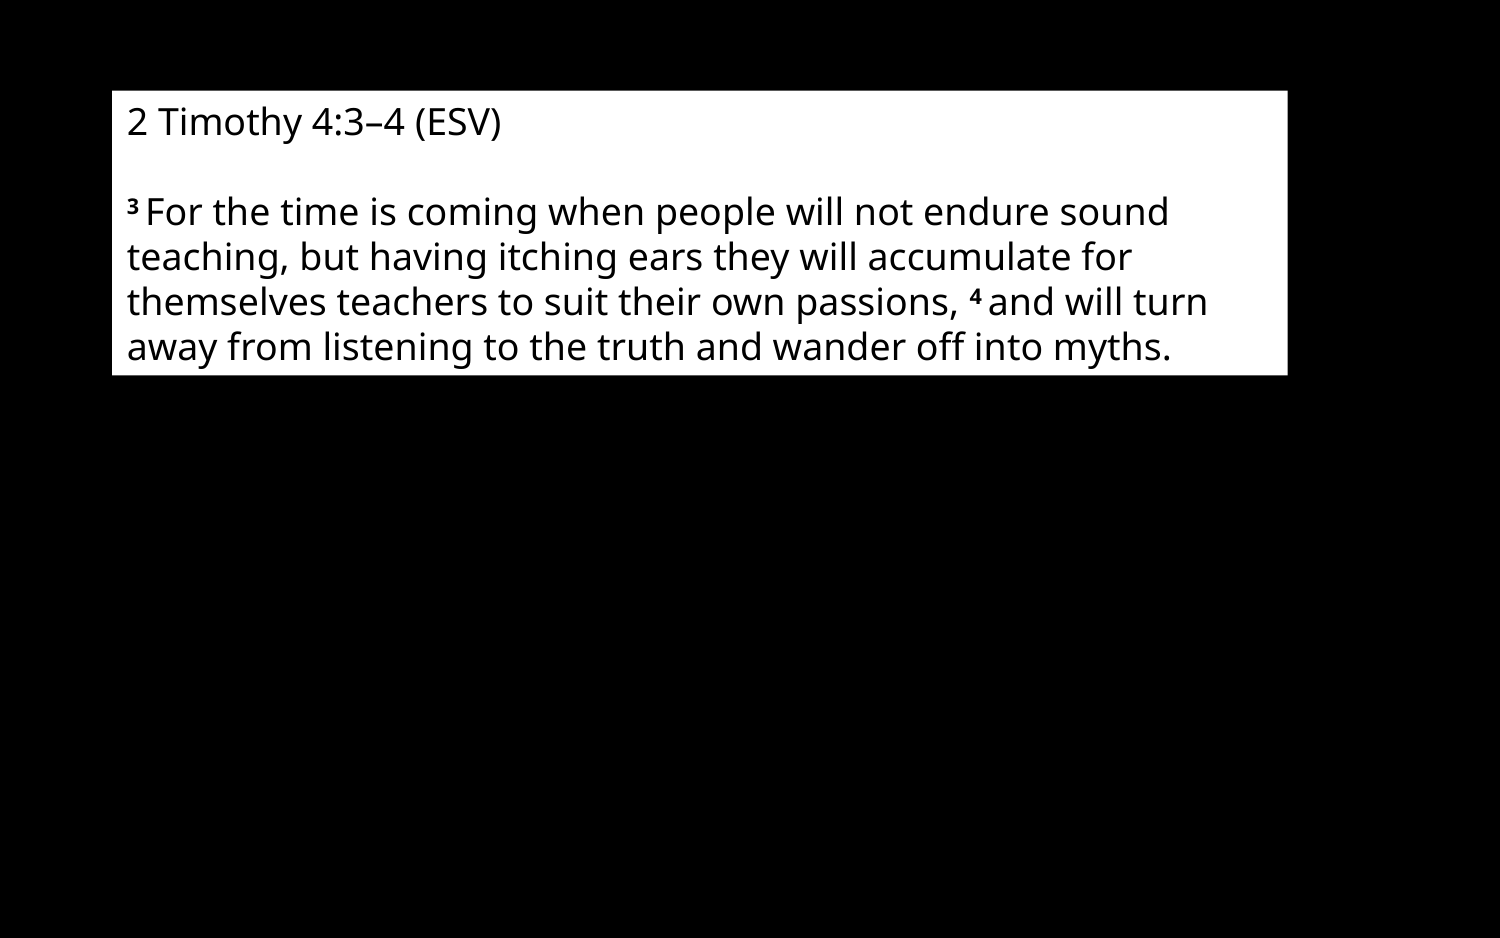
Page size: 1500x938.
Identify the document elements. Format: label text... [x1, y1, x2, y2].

text_box 2 Timothy 4:3–4 (ESV) 3 For the time is coming when people will not endure sound teaching, but having itching ears they will accumulate for themselves teachers to suit their own passions, 4 and will turn away from listening to the truth and wander off into myths. [112, 90, 1288, 376]
